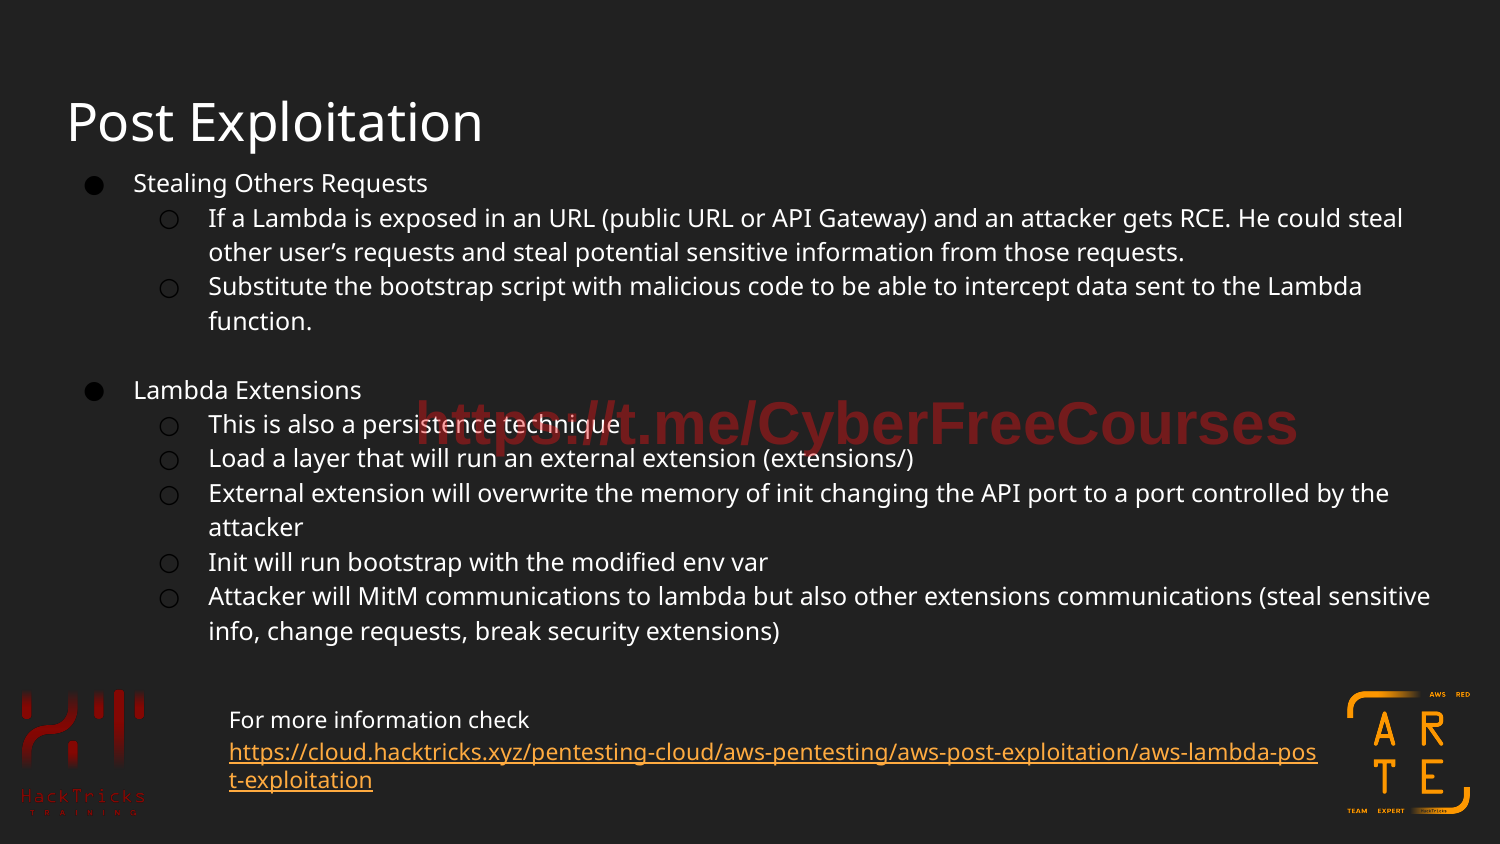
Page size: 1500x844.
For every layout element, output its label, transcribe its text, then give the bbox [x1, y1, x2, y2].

picture [0, 669, 166, 836]
text_box Stealing Others Requests If a Lambda is exposed in an URL (public URL or API Gateway) and an attacker gets RCE. He could steal other user’s requests and steal potential sensitive information from those requests. Substitute the bootstrap script with malicious code to be able to intercept data sent to the Lambda function. Lambda Extensions This is also a persistence technique Load a layer that will run an external extension (extensions/) External extension will overwrite the memory of init changing the API port to a port controlled by the attacker Init will run bootstrap with the modified env var Attacker will MitM communications to lambda but also other extensions communications (steal sensitive info, change requests, break security extensions) [43, 148, 1465, 727]
text_box https://t.me/CyberFreeCourses [337, 371, 1378, 469]
title Post Exploitation [51, 72, 1449, 148]
picture [1317, 661, 1500, 844]
text_box For more information check https://cloud.hacktricks.xyz/pentesting-cloud/aws-pentesting/aws-post-exploitation/aws-lambda-post-exploitation [213, 727, 1336, 807]
